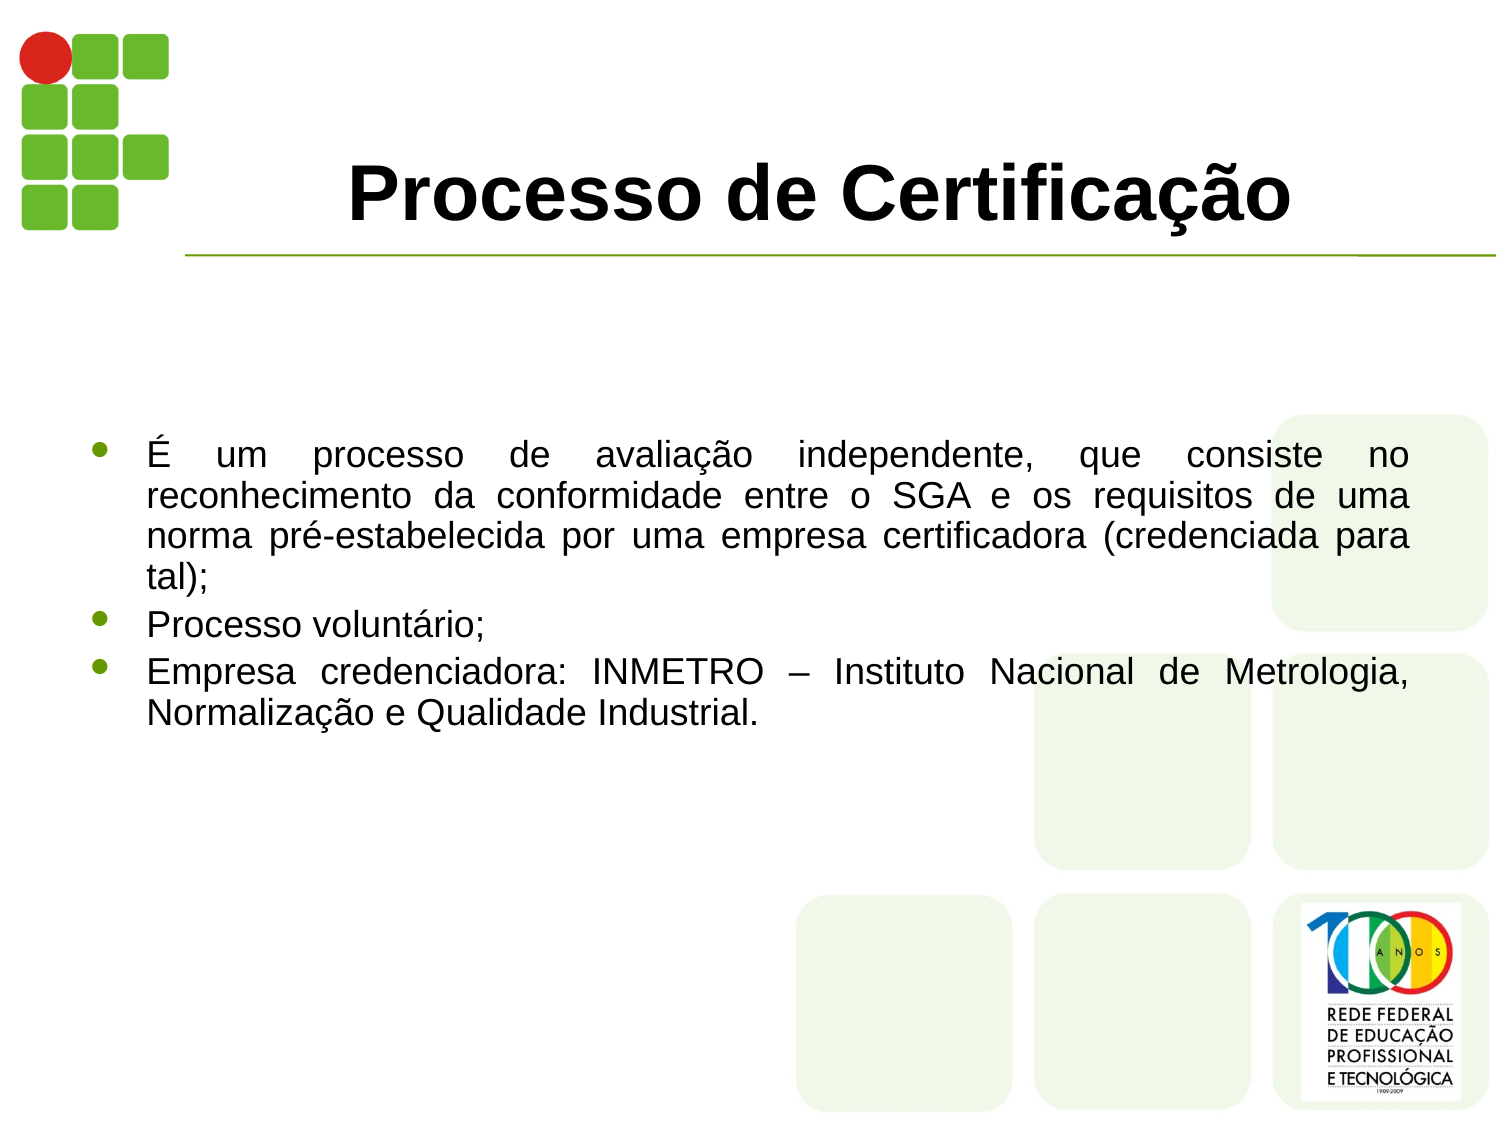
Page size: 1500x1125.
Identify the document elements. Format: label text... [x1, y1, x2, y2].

picture [0, 1, 1500, 1124]
title Processo de Certificação [194, 19, 1448, 244]
list É um processo de avaliação independente, que consiste no reconhecimento da conformidade entre o SGA e os requisitos de uma norma pré-estabelecida por uma empresa certificadora (credenciada para tal); Processo voluntário; Empresa credenciadora: INMETRO – Instituto Nacional de Metrologia, Normalização e Qualidade Industrial. [74, 427, 1426, 788]
